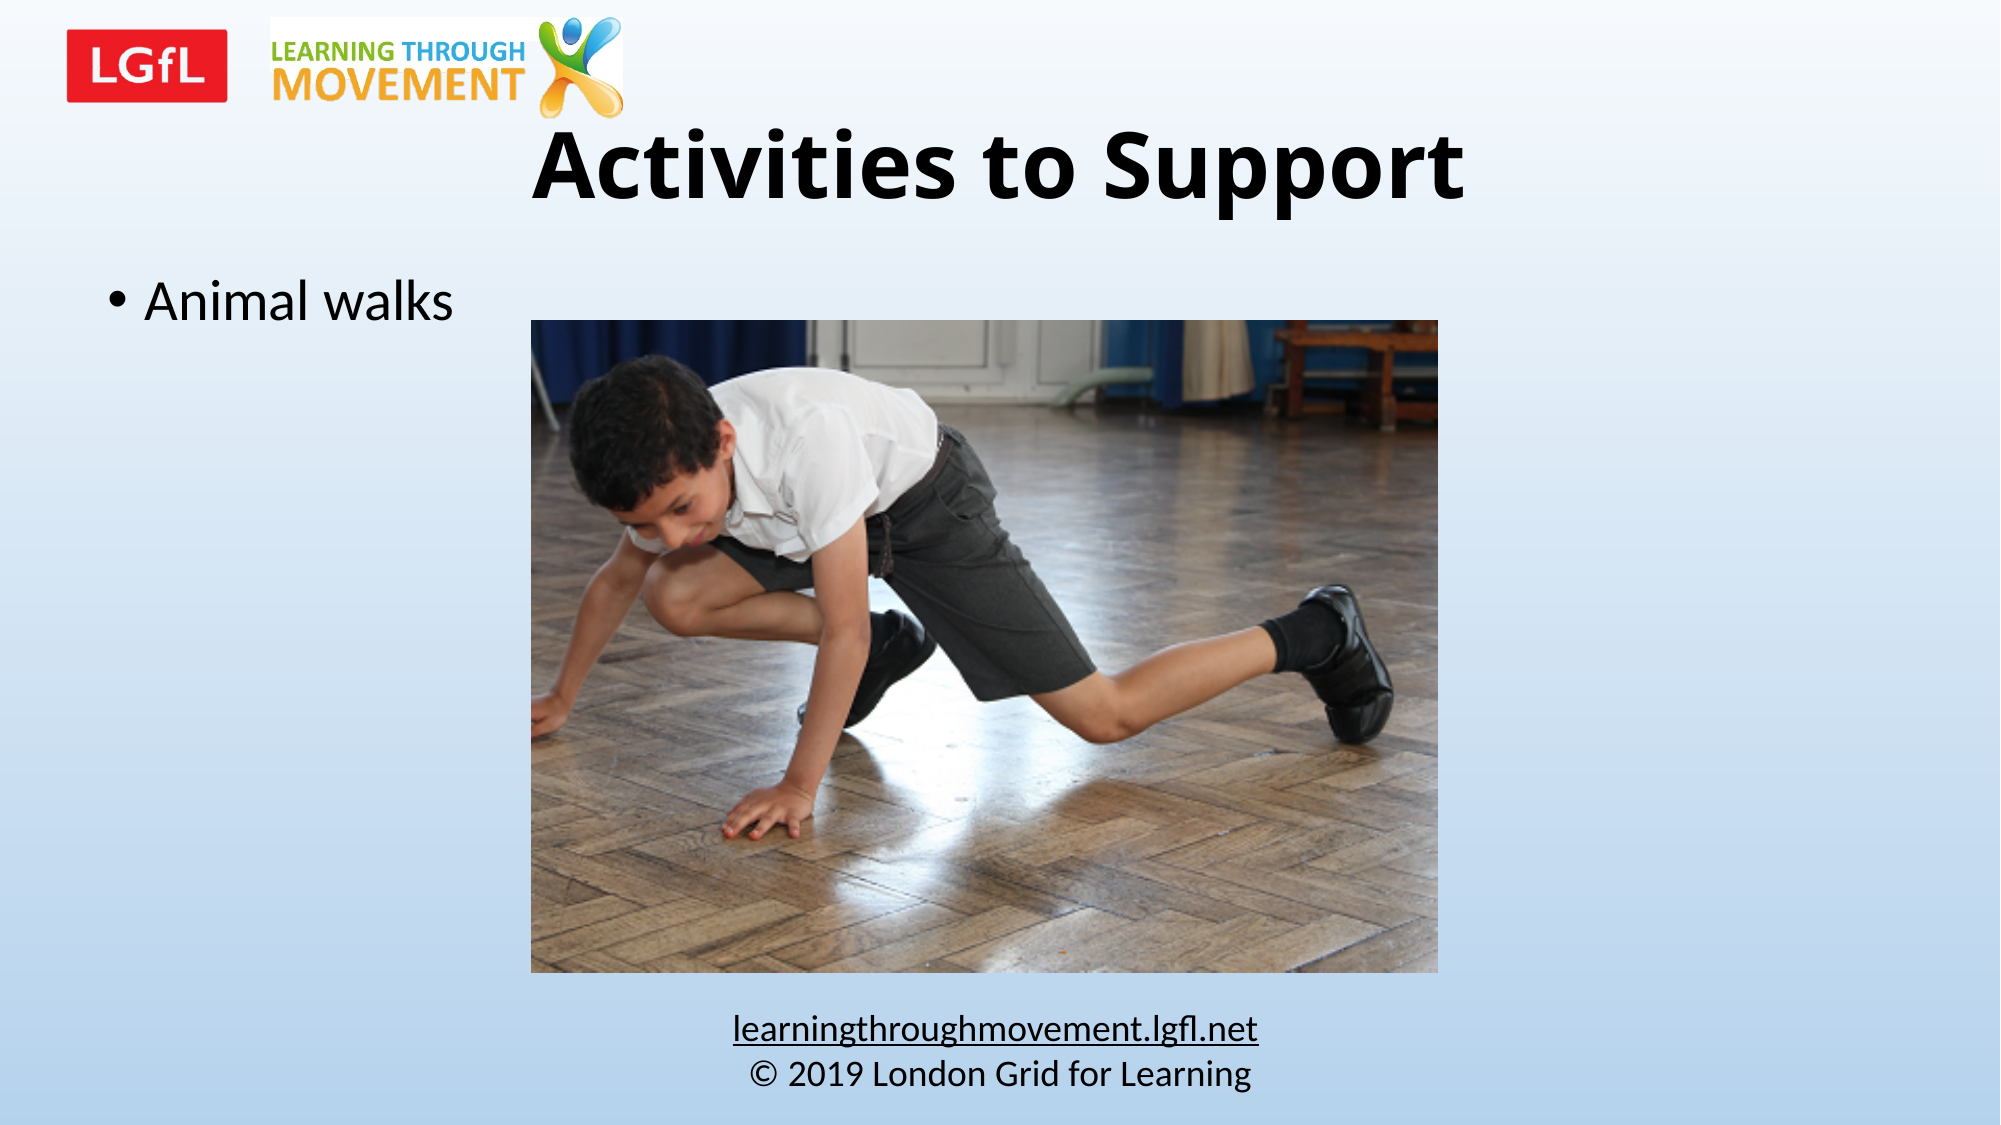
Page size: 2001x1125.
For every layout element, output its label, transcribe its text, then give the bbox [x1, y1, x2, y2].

picture [270, 17, 623, 59]
picture [531, 320, 1438, 973]
title Activities to Support [137, 59, 1863, 278]
list Animal walks [92, 262, 920, 997]
picture [63, 26, 231, 105]
